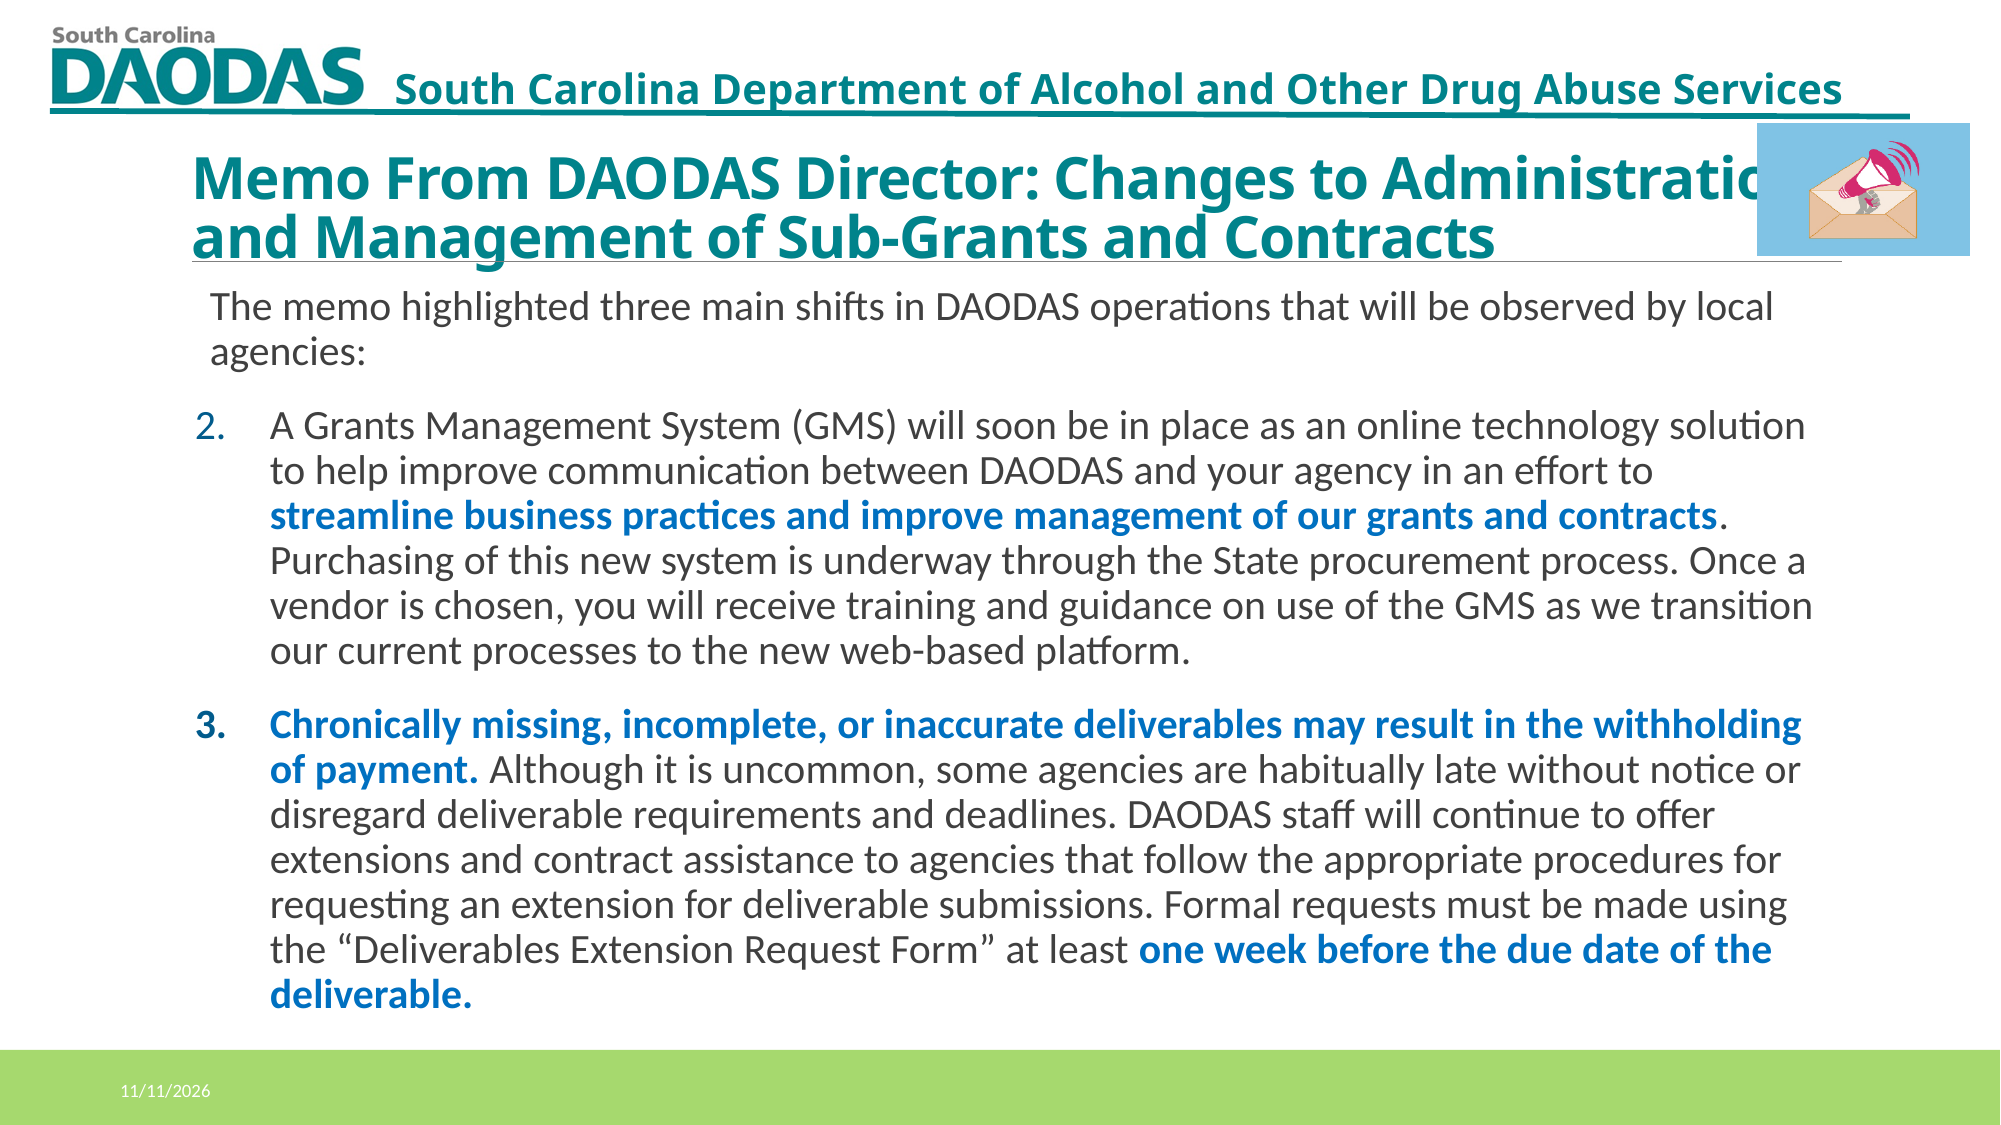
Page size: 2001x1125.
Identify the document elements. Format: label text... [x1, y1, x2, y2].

list The memo highlighted three main shifts in DAODAS operations that will be observed by local agencies: A Grants Management System (GMS) will soon be in place as an online technology solution to help improve communication between DAODAS and your agency in an effort to streamline business practices and improve management of our grants and contracts. Purchasing of this new system is underway through the State procurement process. Once a vendor is chosen, you will receive training and guidance on use of the GMS as we transition our current processes to the new web-based platform. Chronically missing, incomplete, or inaccurate deliverables may result in the withholding of payment. Although it is uncommon, some agencies are habitually late without notice or disregard deliverable requirements and deadlines. DAODAS staff will continue to offer extensions and contract assistance to agencies that follow the appropriate procedures for requesting an extension for deliverable submissions. Formal requests must be made using the “Deliverables Extension Request Form” at least one week before the due date of the deliverable. [180, 276, 1830, 1010]
text_box Memo From DAODAS Director: Changes to Administration and Management of Sub-Grants and Contracts [177, 144, 1754, 212]
picture [1757, 122, 1971, 257]
picture [50, 24, 364, 106]
text_box [569, 304, 1800, 1055]
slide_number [105, 1059, 511, 1120]
